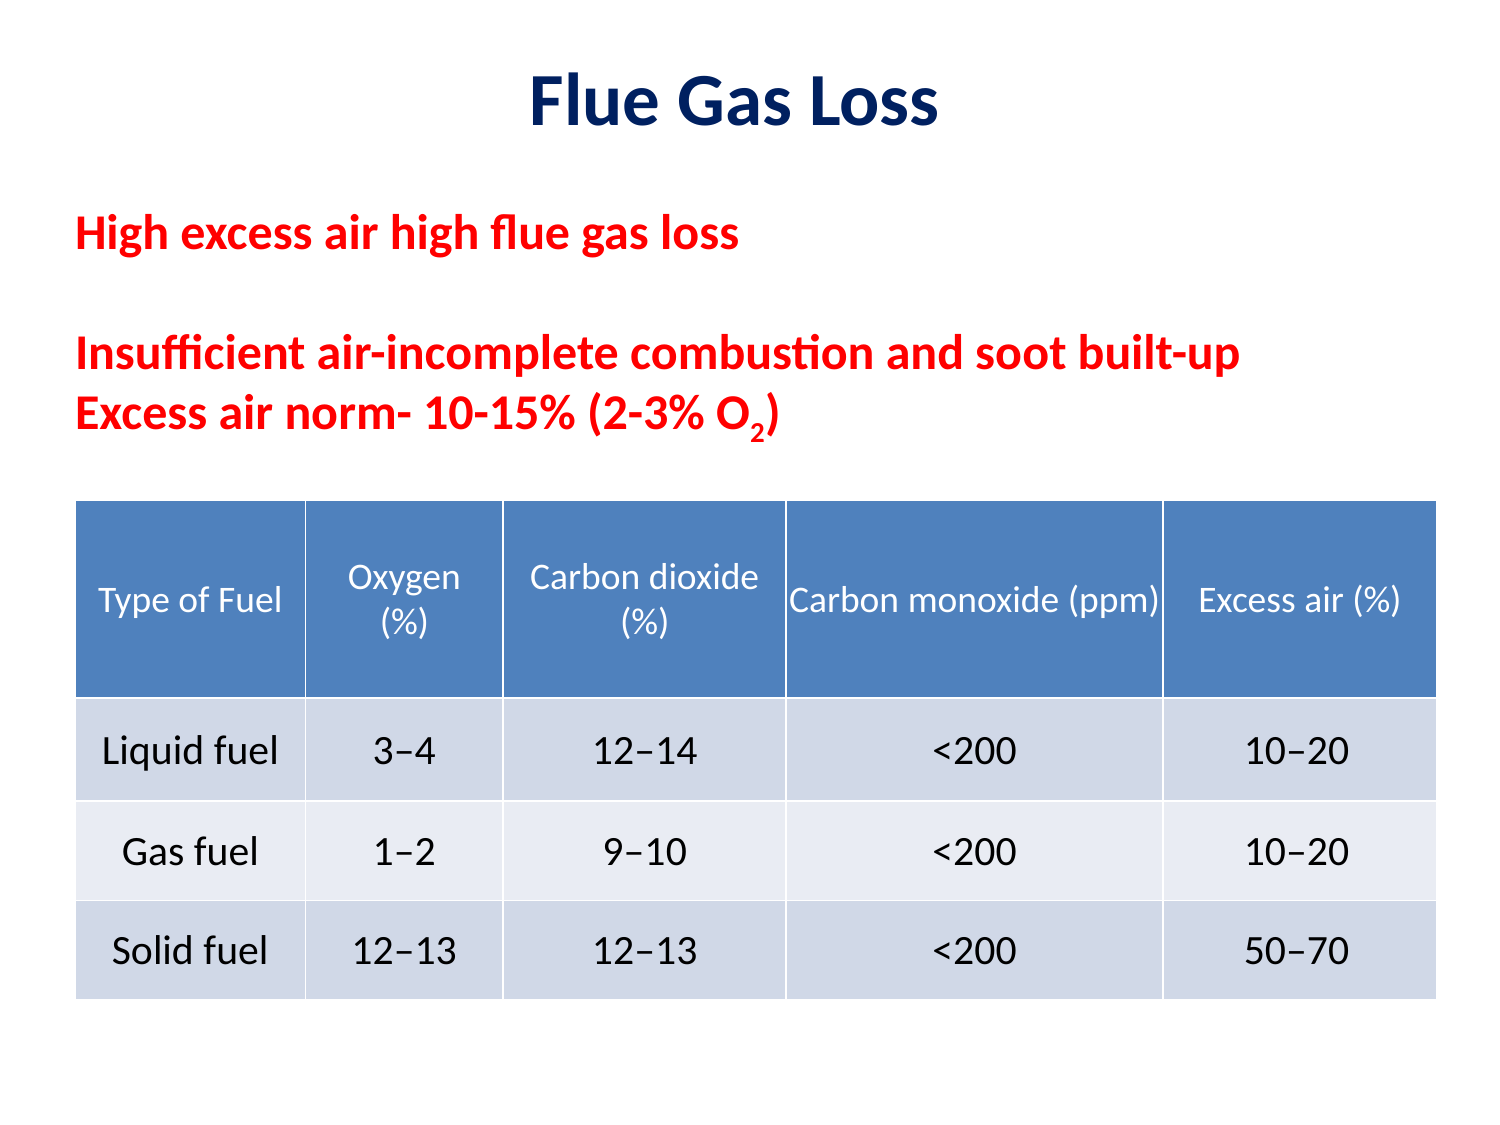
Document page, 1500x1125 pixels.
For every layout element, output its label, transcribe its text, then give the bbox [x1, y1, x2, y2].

table_cell 12–13 [306, 901, 502, 999]
title Flue Gas Loss [200, 50, 1271, 141]
table_cell 10–20 [1164, 699, 1436, 800]
table_cell Liquid fuel [76, 699, 305, 800]
table_header Carbon monoxide (ppm) [787, 501, 1162, 697]
table_cell 12–13 [504, 901, 785, 999]
table_cell Solid fuel [76, 901, 305, 999]
table_header Carbon dioxide (%) [504, 501, 785, 697]
table_cell Gas fuel [76, 802, 305, 900]
table_header Type of Fuel [76, 501, 305, 697]
table_cell 9–10 [504, 802, 785, 900]
table_cell 50–70 [1164, 901, 1436, 999]
table_cell 10–20 [1164, 802, 1436, 900]
table_cell <200 [787, 901, 1162, 999]
table_header Excess air (%) [1164, 501, 1436, 697]
table_cell 12–14 [504, 699, 785, 800]
table_cell 1–2 [306, 802, 502, 900]
table_cell <200 [787, 802, 1162, 900]
table_cell <200 [787, 699, 1162, 800]
table_cell 3–4 [306, 699, 502, 800]
list High excess air high flue gas loss Insufficient air-incomplete combustion and soot built-up Excess air norm- 10-15% (2-3% O2) [75, 200, 1425, 450]
table_header Oxygen (%) [306, 501, 502, 697]
